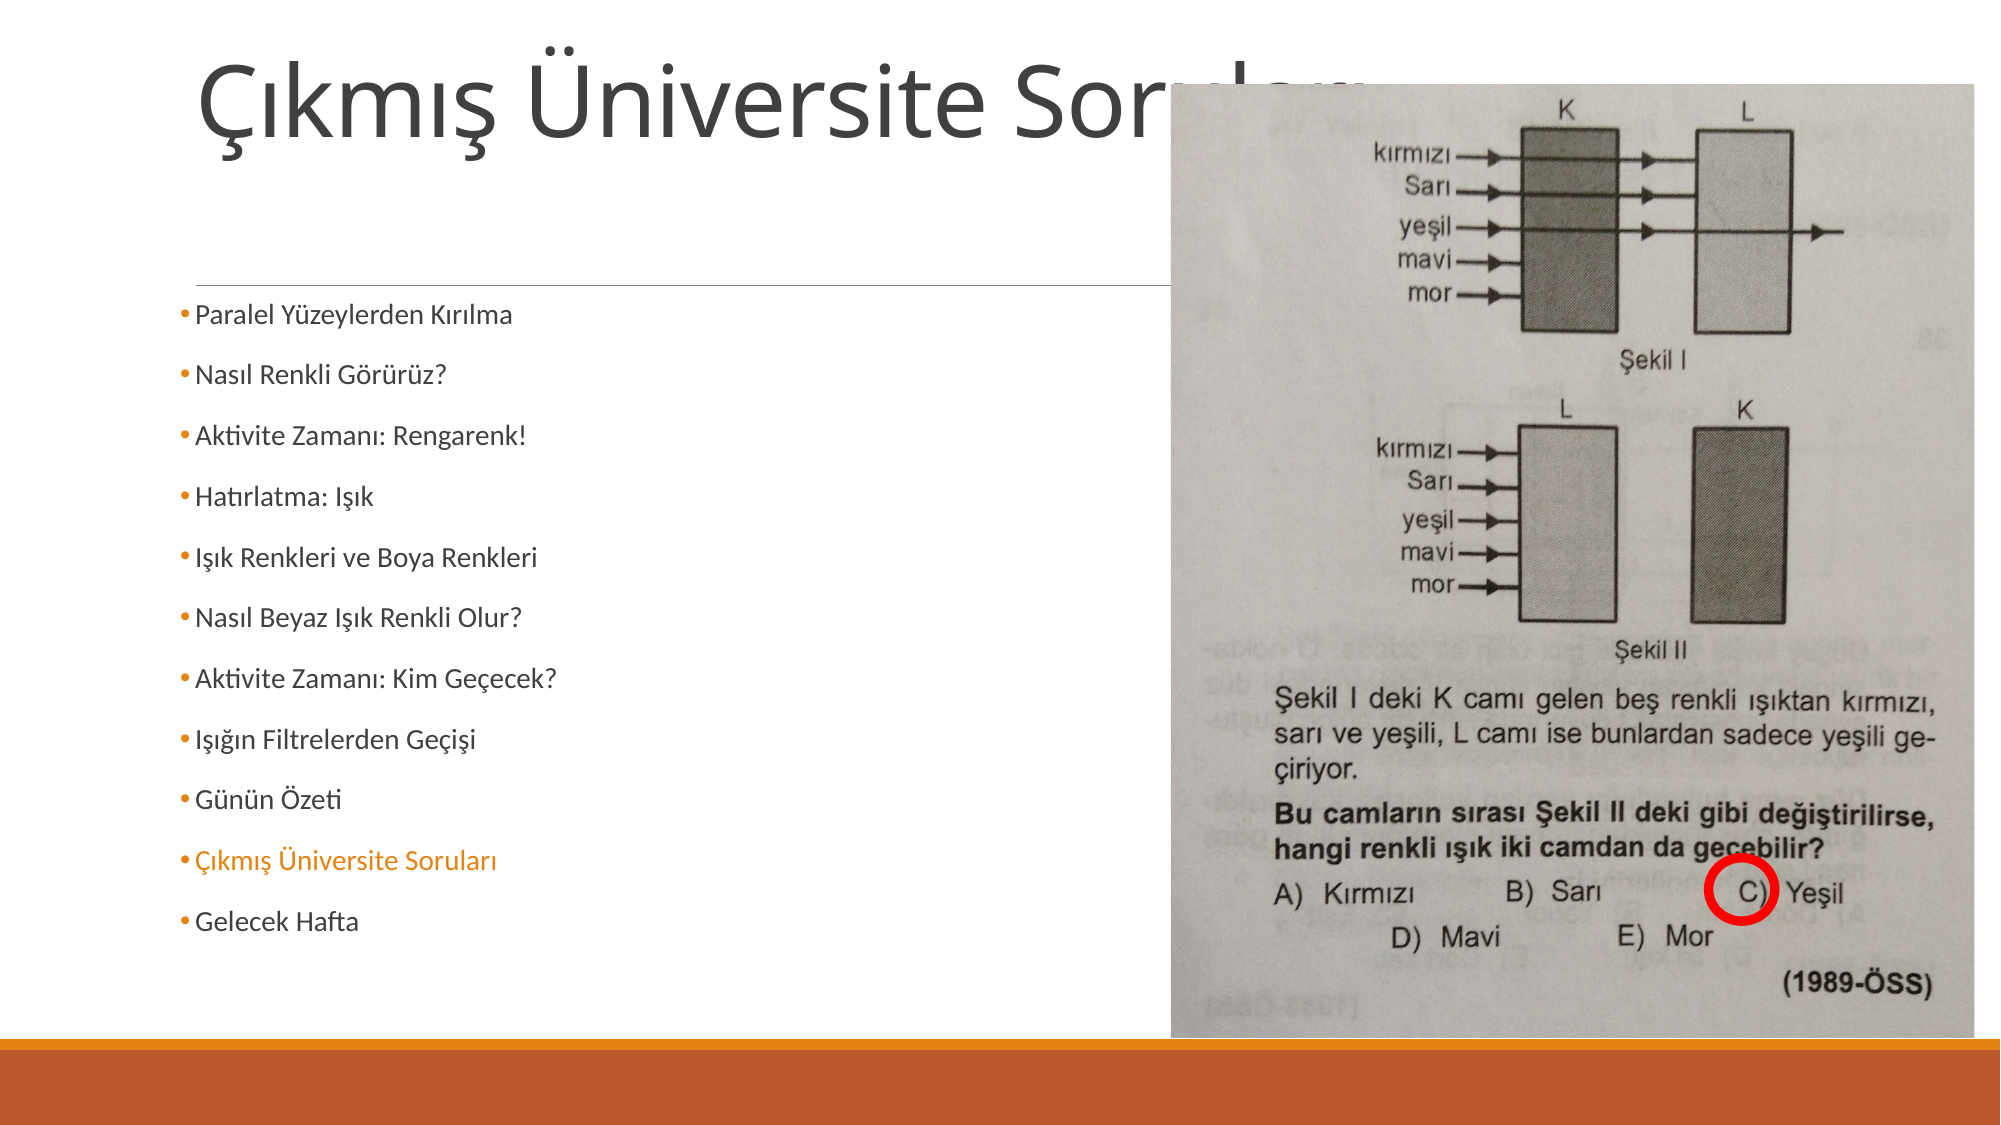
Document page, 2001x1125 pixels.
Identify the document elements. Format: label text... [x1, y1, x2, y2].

title Çıkmış Üniversite Soruları [180, 47, 1830, 285]
picture [1170, 83, 1975, 1038]
text_box Paralel Yüzeylerden Kırılma Nasıl Renkli Görürüz? Aktivite Zamanı: Rengarenk! Hatırlatma: Işık Işık Renkleri ve Boya Renkleri Nasıl Beyaz Işık Renkli Olur? Aktivite Zamanı: Kim Geçecek? Işığın Filtrelerden Geçişi Günün Özeti Çıkmış Üniversite Soruları Gelecek Hafta [179, 291, 577, 1058]
